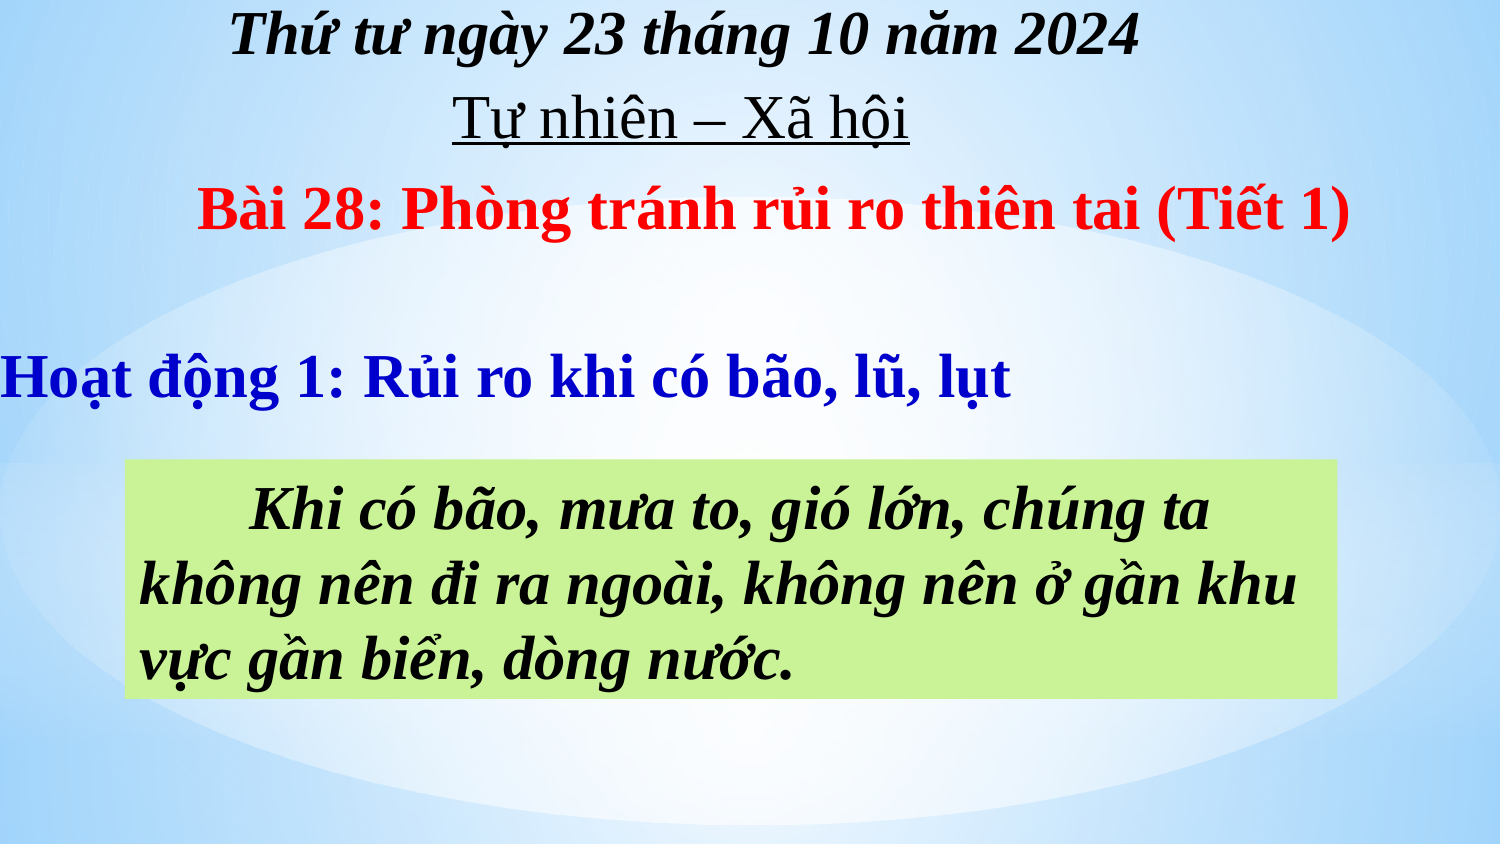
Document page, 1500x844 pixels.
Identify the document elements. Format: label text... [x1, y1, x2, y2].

text_box Thứ tư ngày 23 tháng 10 năm 2024 [212, 0, 1250, 74]
text_box Khi có bão, mưa to, gió lớn, chúng ta không nên đi ra ngoài, không nên ở gần khu vực gần biển, dòng nước. [124, 459, 1338, 699]
text_box Hoạt động 1: Rủi ro khi có bão, lũ, lụt [0, 327, 1038, 418]
text_box Bài 28: Phòng tránh rủi ro thiên tai (Tiết 1) [137, 159, 1413, 250]
text_box Tự nhiên – Xã hội [162, 68, 1200, 159]
